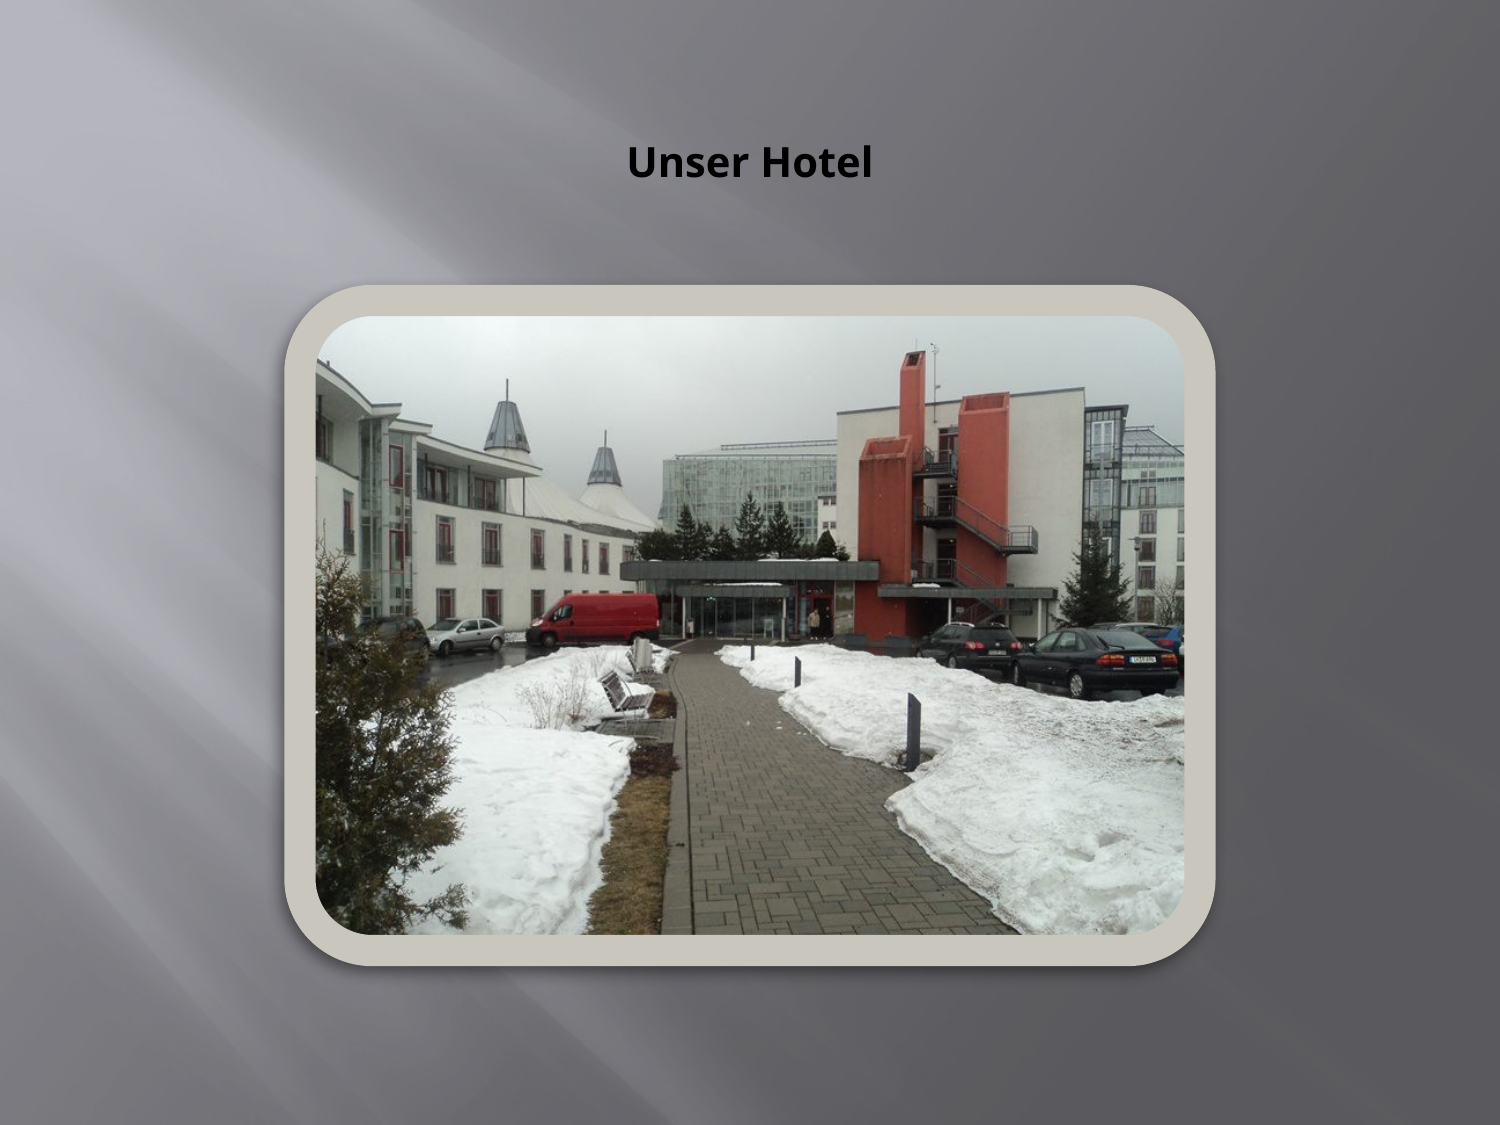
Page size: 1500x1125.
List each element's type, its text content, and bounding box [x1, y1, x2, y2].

title Unser Hotel [300, 99, 1200, 186]
picture [299, 300, 1201, 951]
